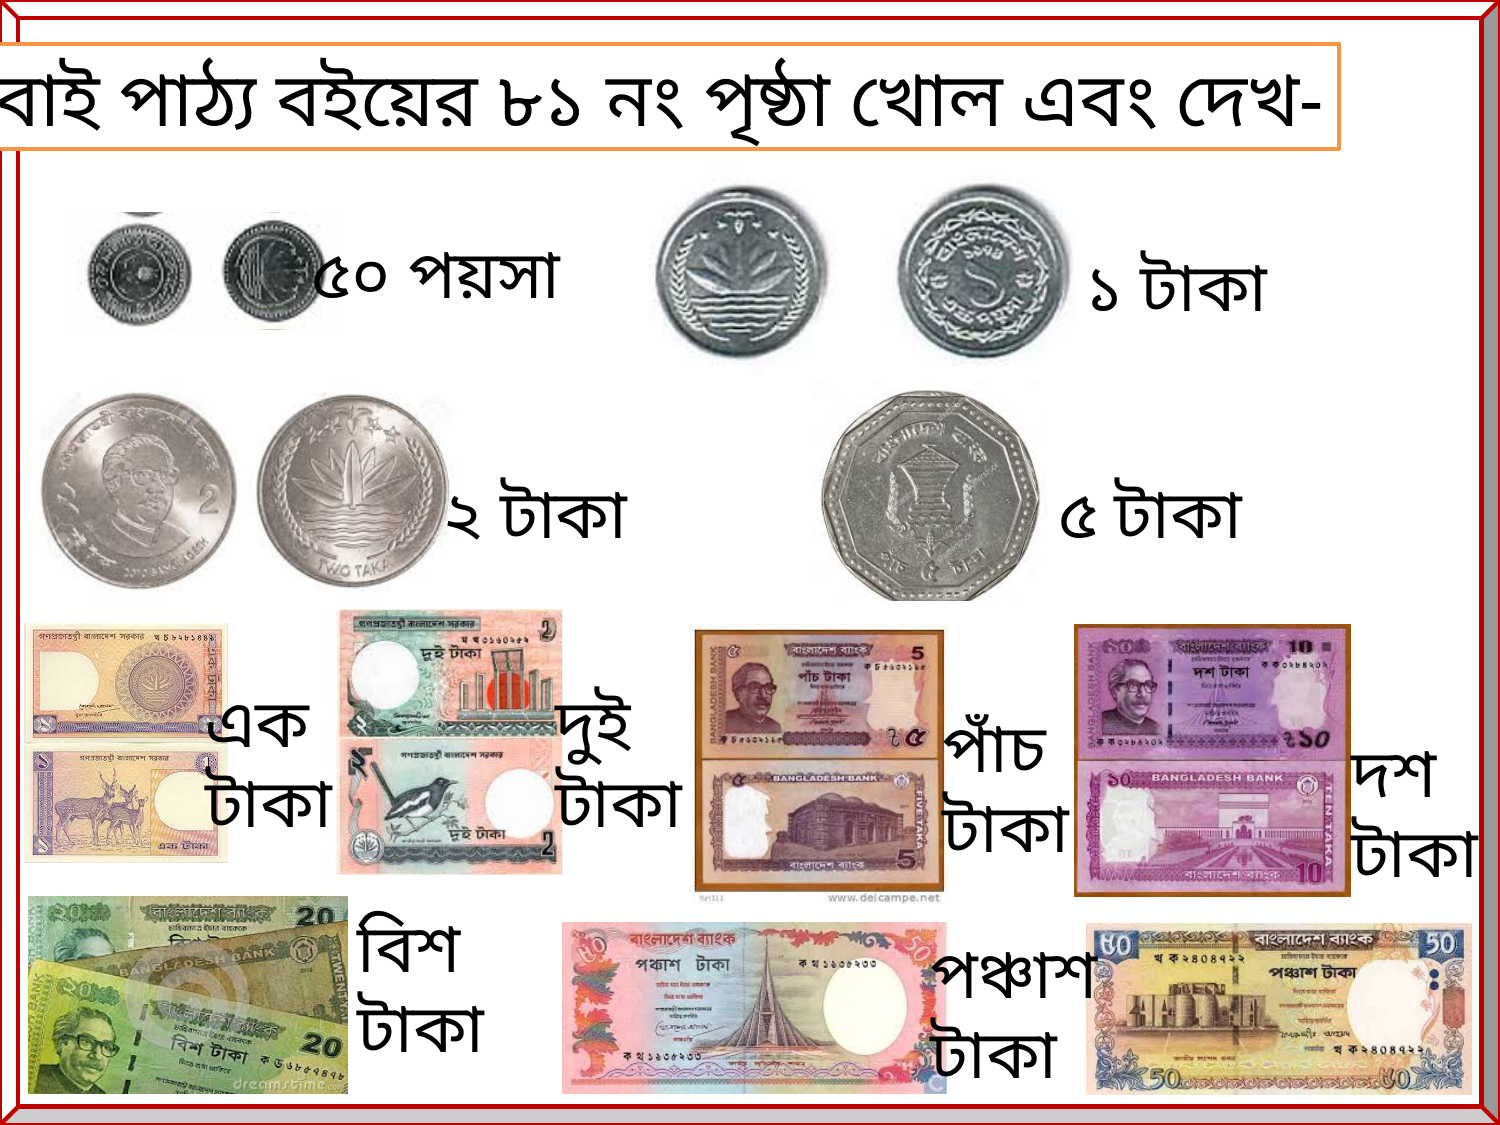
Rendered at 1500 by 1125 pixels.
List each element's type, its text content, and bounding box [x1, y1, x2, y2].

text_box সবাই পাঠ্য বইয়ের ৮১ নং পৃষ্ঠা খোল এবং দেখ- [0, 42, 1341, 151]
text_box ২ টাকা [467, 464, 643, 560]
text_box বিশ টাকা [350, 898, 500, 1073]
picture [562, 922, 947, 1094]
text_box দশ টাকা [1356, 723, 1493, 898]
picture [812, 380, 1047, 601]
picture [28, 136, 463, 601]
picture [612, 165, 1113, 376]
text_box ৫০ পয়সা [297, 224, 576, 320]
text_box এক টাকা [233, 673, 320, 848]
picture [27, 896, 348, 1094]
text_box [0, 0, 1500, 1125]
text_box ১ টাকা [1116, 237, 1283, 333]
picture [24, 623, 229, 863]
picture [1086, 923, 1472, 1095]
text_box ৫ টাকা [1051, 464, 1257, 560]
picture [689, 624, 951, 904]
picture [325, 608, 563, 876]
text_box পঞ্চাশ টাকা [948, 924, 1084, 1100]
text_box পাঁচ টাকা [955, 698, 1069, 873]
picture [1074, 624, 1351, 898]
text_box দুই টাকা [566, 673, 684, 848]
